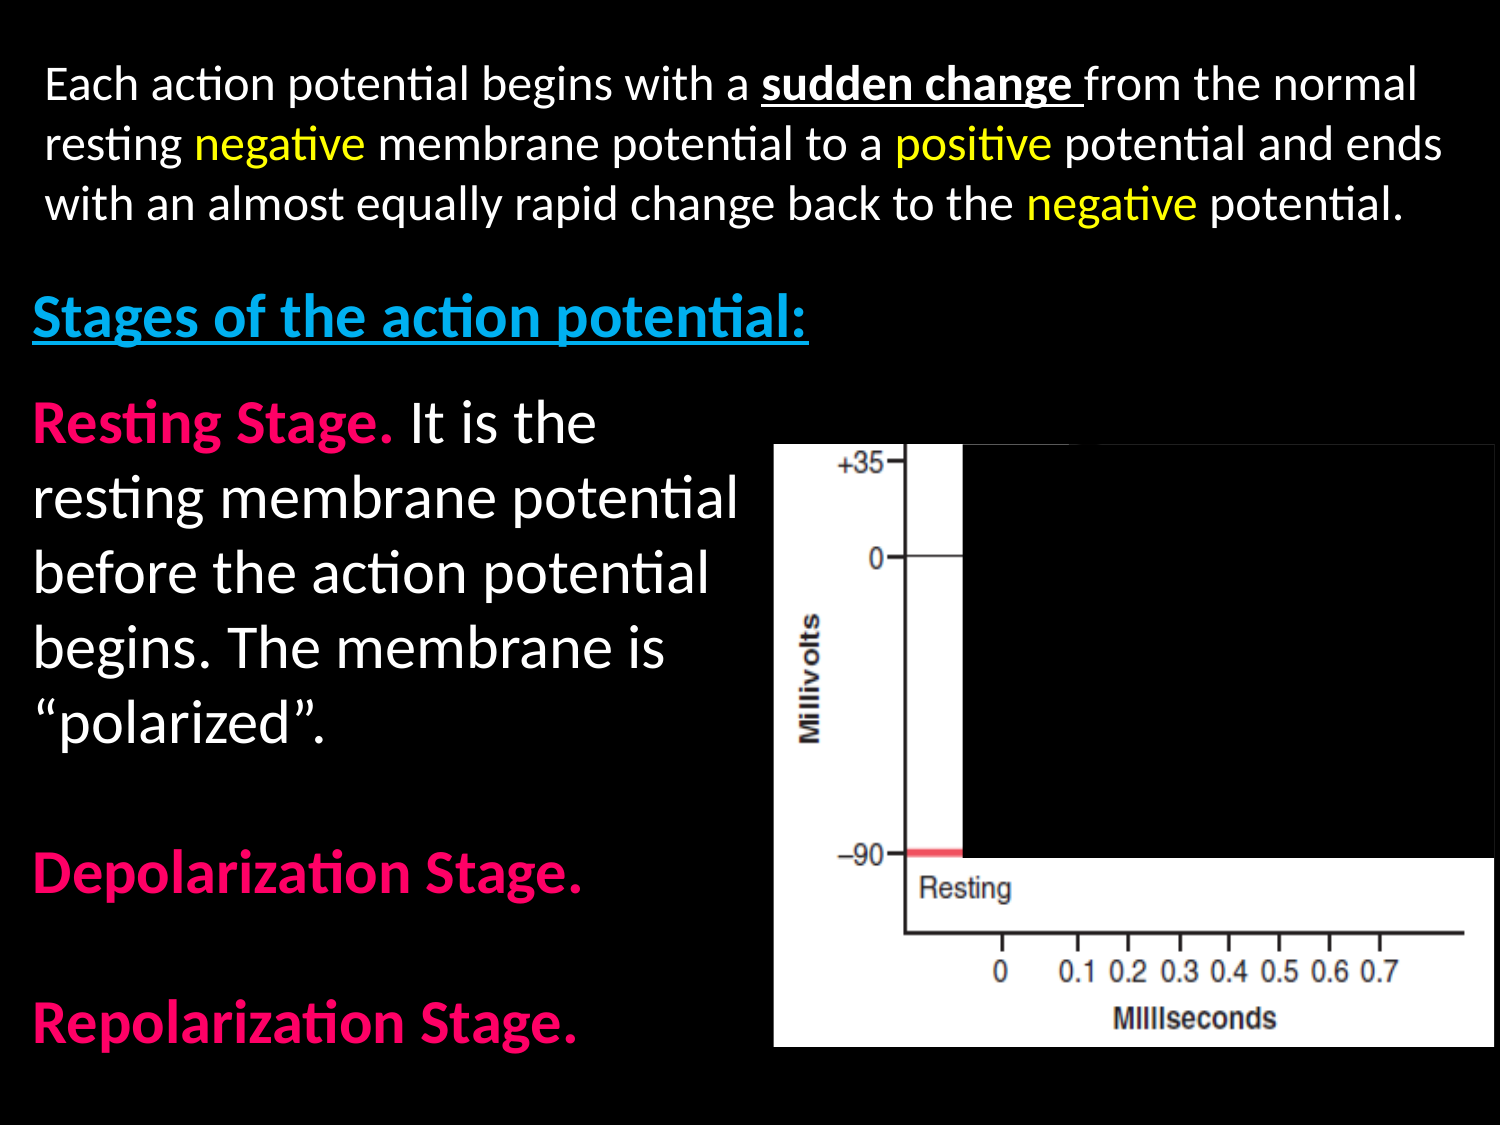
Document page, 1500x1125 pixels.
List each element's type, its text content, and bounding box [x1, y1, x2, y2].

text_box Resting Stage. It is the resting membrane potential before the action potential begins. The membrane is “polarized”. Depolarization Stage. Repolarization Stage. [17, 373, 774, 1063]
picture [773, 444, 1495, 1048]
text_box Each action potential begins with a sudden change from the normal resting negative membrane potential to a positive potential and ends with an almost equally rapid change back to the negative potential. [29, 42, 1500, 238]
text_box Stages of the action potential: [17, 267, 869, 358]
